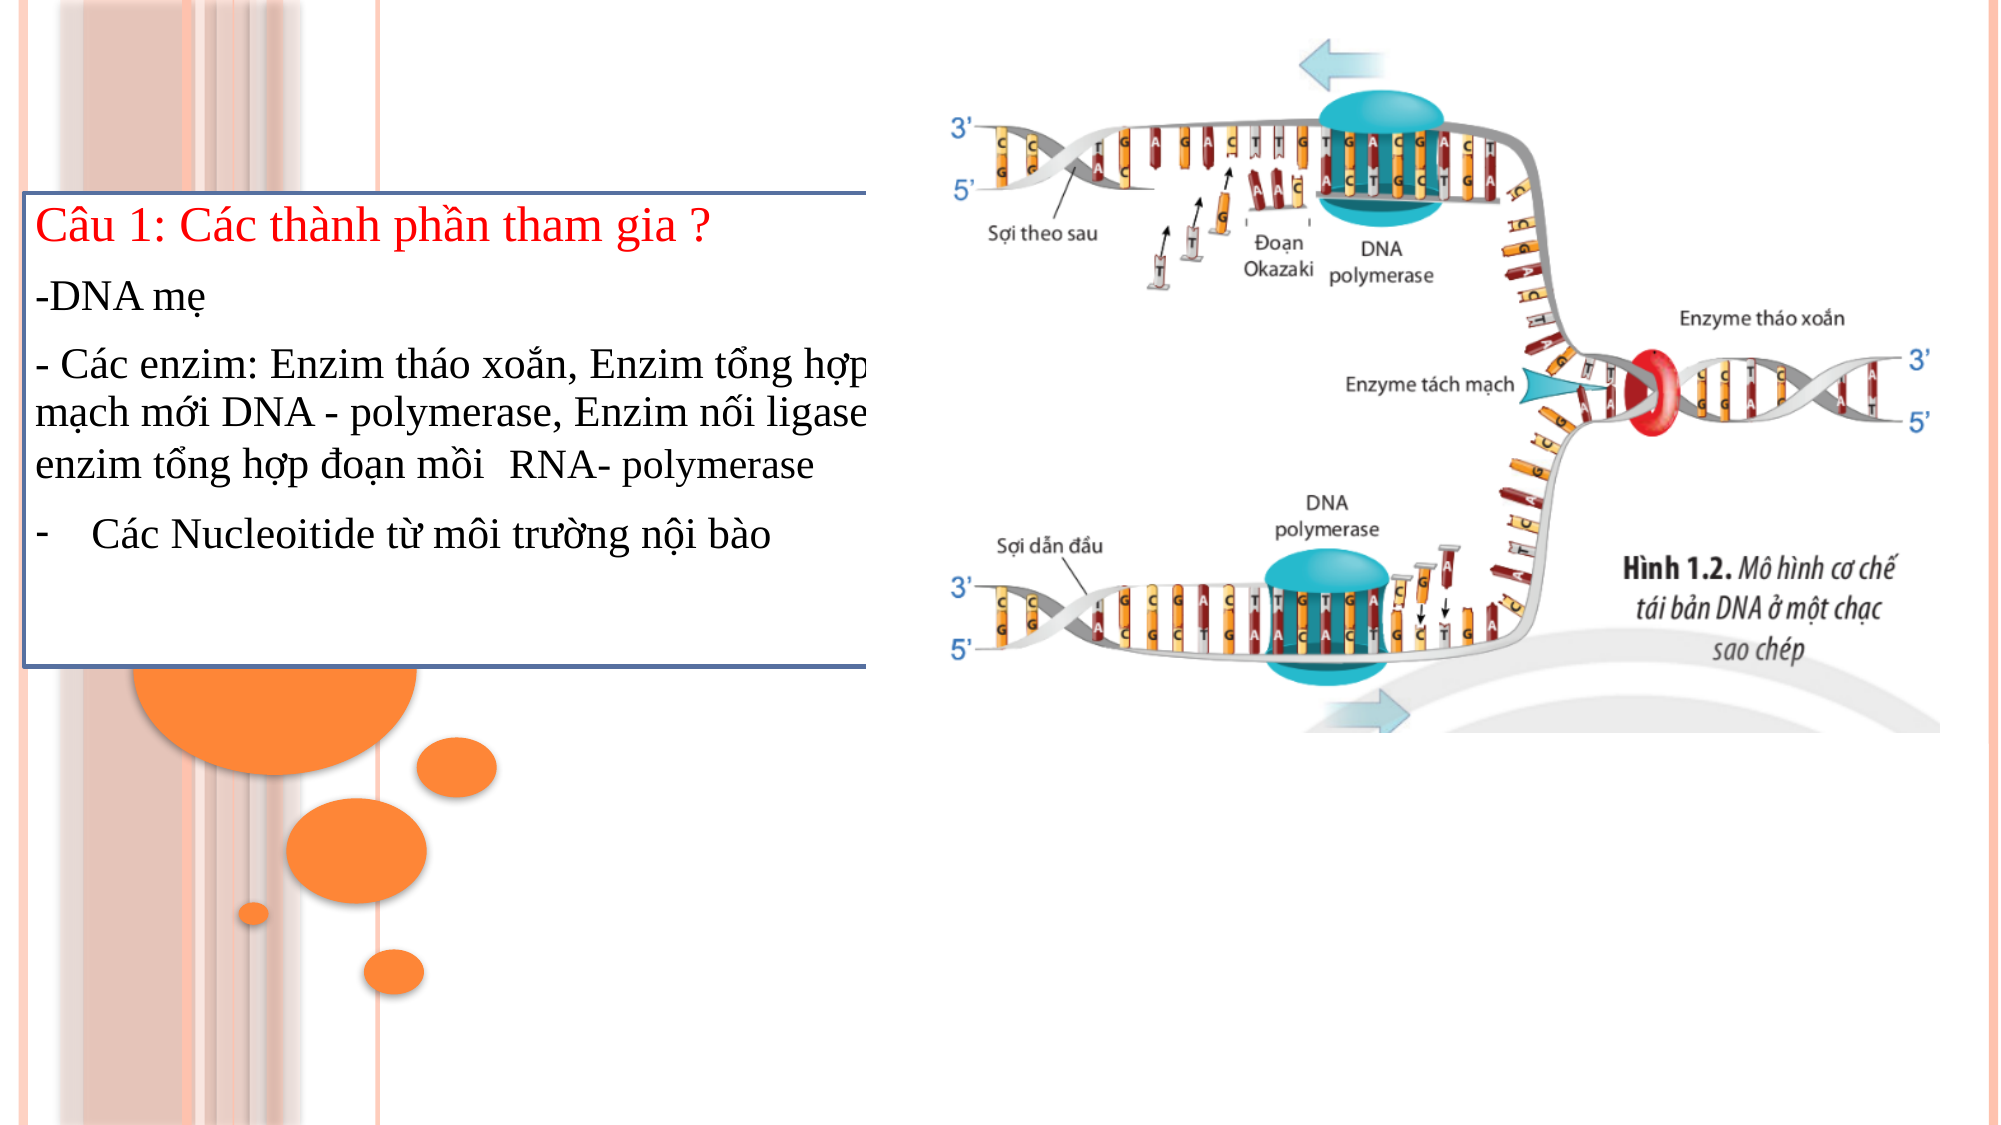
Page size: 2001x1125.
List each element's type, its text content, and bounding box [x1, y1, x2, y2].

picture [865, 16, 1941, 733]
text_box Câu 1: Các thành phần tham gia ? -DNA mẹ - Các enzim: Enzim tháo xoắn, Enzim tổng hợp mạch mới DNA - polymerase, Enzim nối ligase, enzim tổng hợp đoạn mồi RNA- polymerase Các Nucleoitide từ môi trường nội bào [22, 191, 860, 669]
